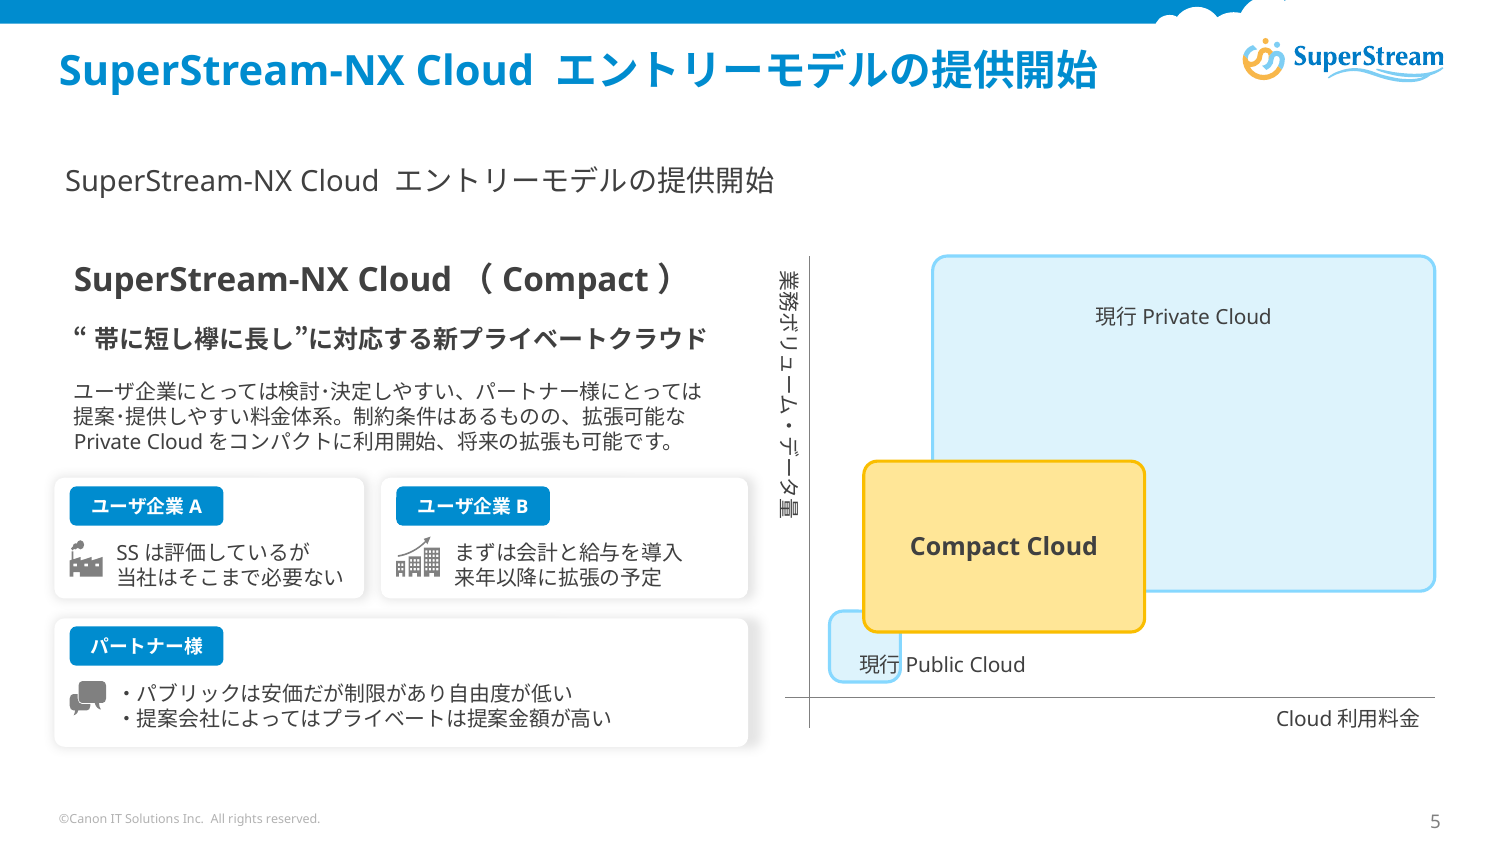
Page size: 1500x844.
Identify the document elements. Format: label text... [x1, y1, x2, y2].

title SuperStream-NX Cloud エントリーモデルの提供開始 [58, 43, 1223, 140]
text_box [861, 459, 1147, 635]
text_box ユーザ企業A [67, 484, 226, 528]
text_box 業務ボリューム・データ量 [754, 256, 809, 698]
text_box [395, 536, 440, 577]
text_box [378, 475, 751, 601]
text_box [827, 608, 903, 685]
text_box ユーザ企業B [394, 484, 553, 528]
text_box [930, 253, 1437, 594]
text_box [52, 616, 751, 749]
text_box [69, 681, 101, 716]
text_box Compact Cloud [863, 523, 1145, 569]
text_box SuperStream-NX Cloud エントリーモデルの提供開始 [64, 161, 1483, 210]
slide_number 5 [1381, 813, 1441, 836]
text_box [69, 540, 101, 577]
text_box 現行Private Cloud [932, 296, 1435, 337]
footer ©Canon IT Solutions Inc. All rights reserved. [58, 803, 414, 827]
text_box 現行Public Cloud [844, 644, 1347, 685]
text_box Cloud利用料金 [907, 704, 1435, 738]
text_box パートナー様 [67, 624, 226, 668]
text_box ・パブリックは安価だが制限があり自由度が低い ・提案会社によってはプライベートは提案金額が高い [101, 673, 748, 739]
text_box [52, 475, 367, 601]
text_box まずは会計と給与を導入 来年以降に拡張の予定 [439, 532, 764, 598]
text_box SuperStream-NX Cloud（Compact） “帯に短し襷に長し”に対応する新プライベートクラウド ユーザ企業にとっては検討･決定しやすい、パートナー様にとっては提案･提供しやすい料金体系。制約条件はあるものの、拡張可能なPrivate Cloudをコンパクトに利用開始、将来の拡張も可能です。 [59, 251, 729, 461]
text_box SSは評価しているが 当社はそこまで必要ない [101, 532, 389, 598]
